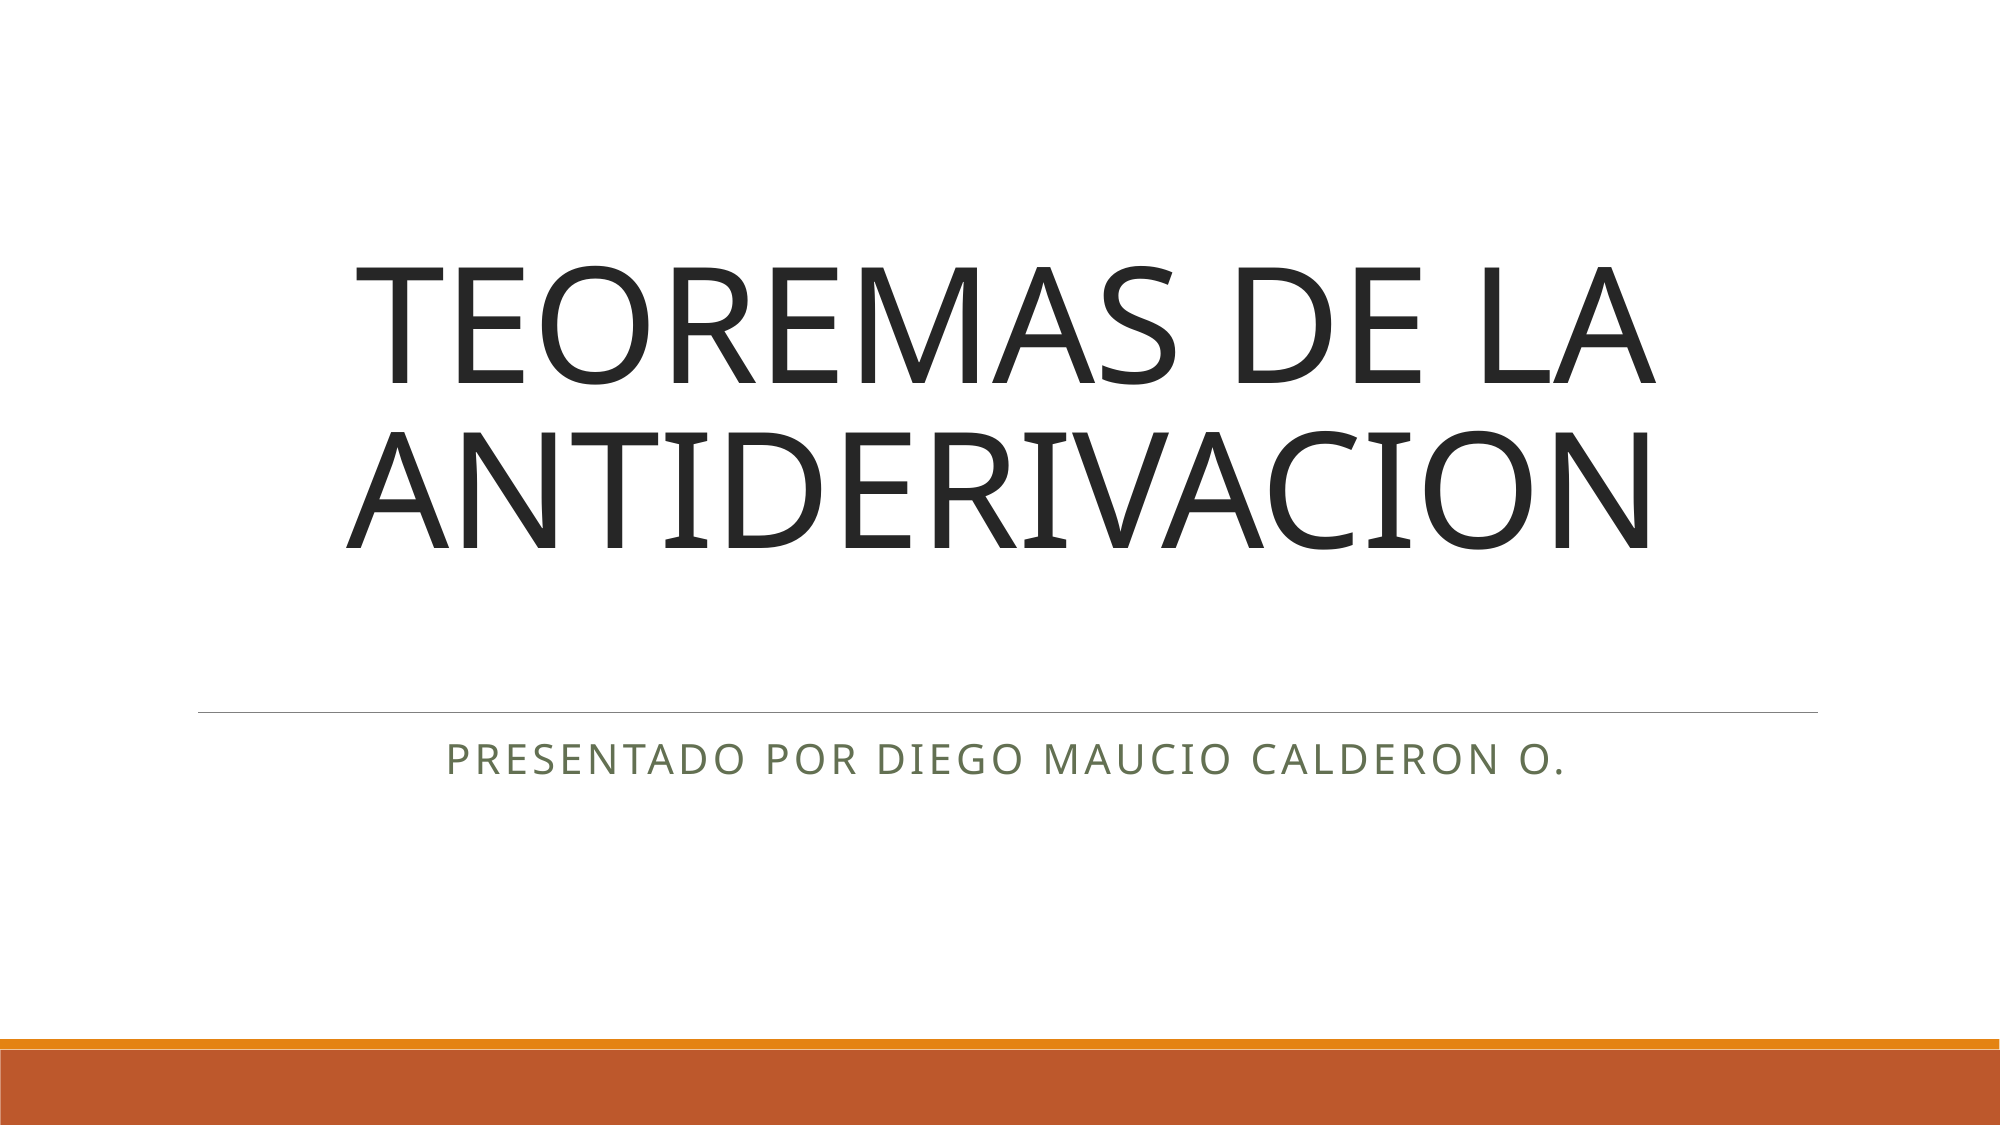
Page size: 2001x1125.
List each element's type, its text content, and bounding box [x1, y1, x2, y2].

title TEOREMAS DE LA ANTIDERIVACION [180, 240, 1831, 589]
subtitle PRESENTADO POR DIEGO MAUCIO CALDERON O. [180, 730, 1831, 919]
